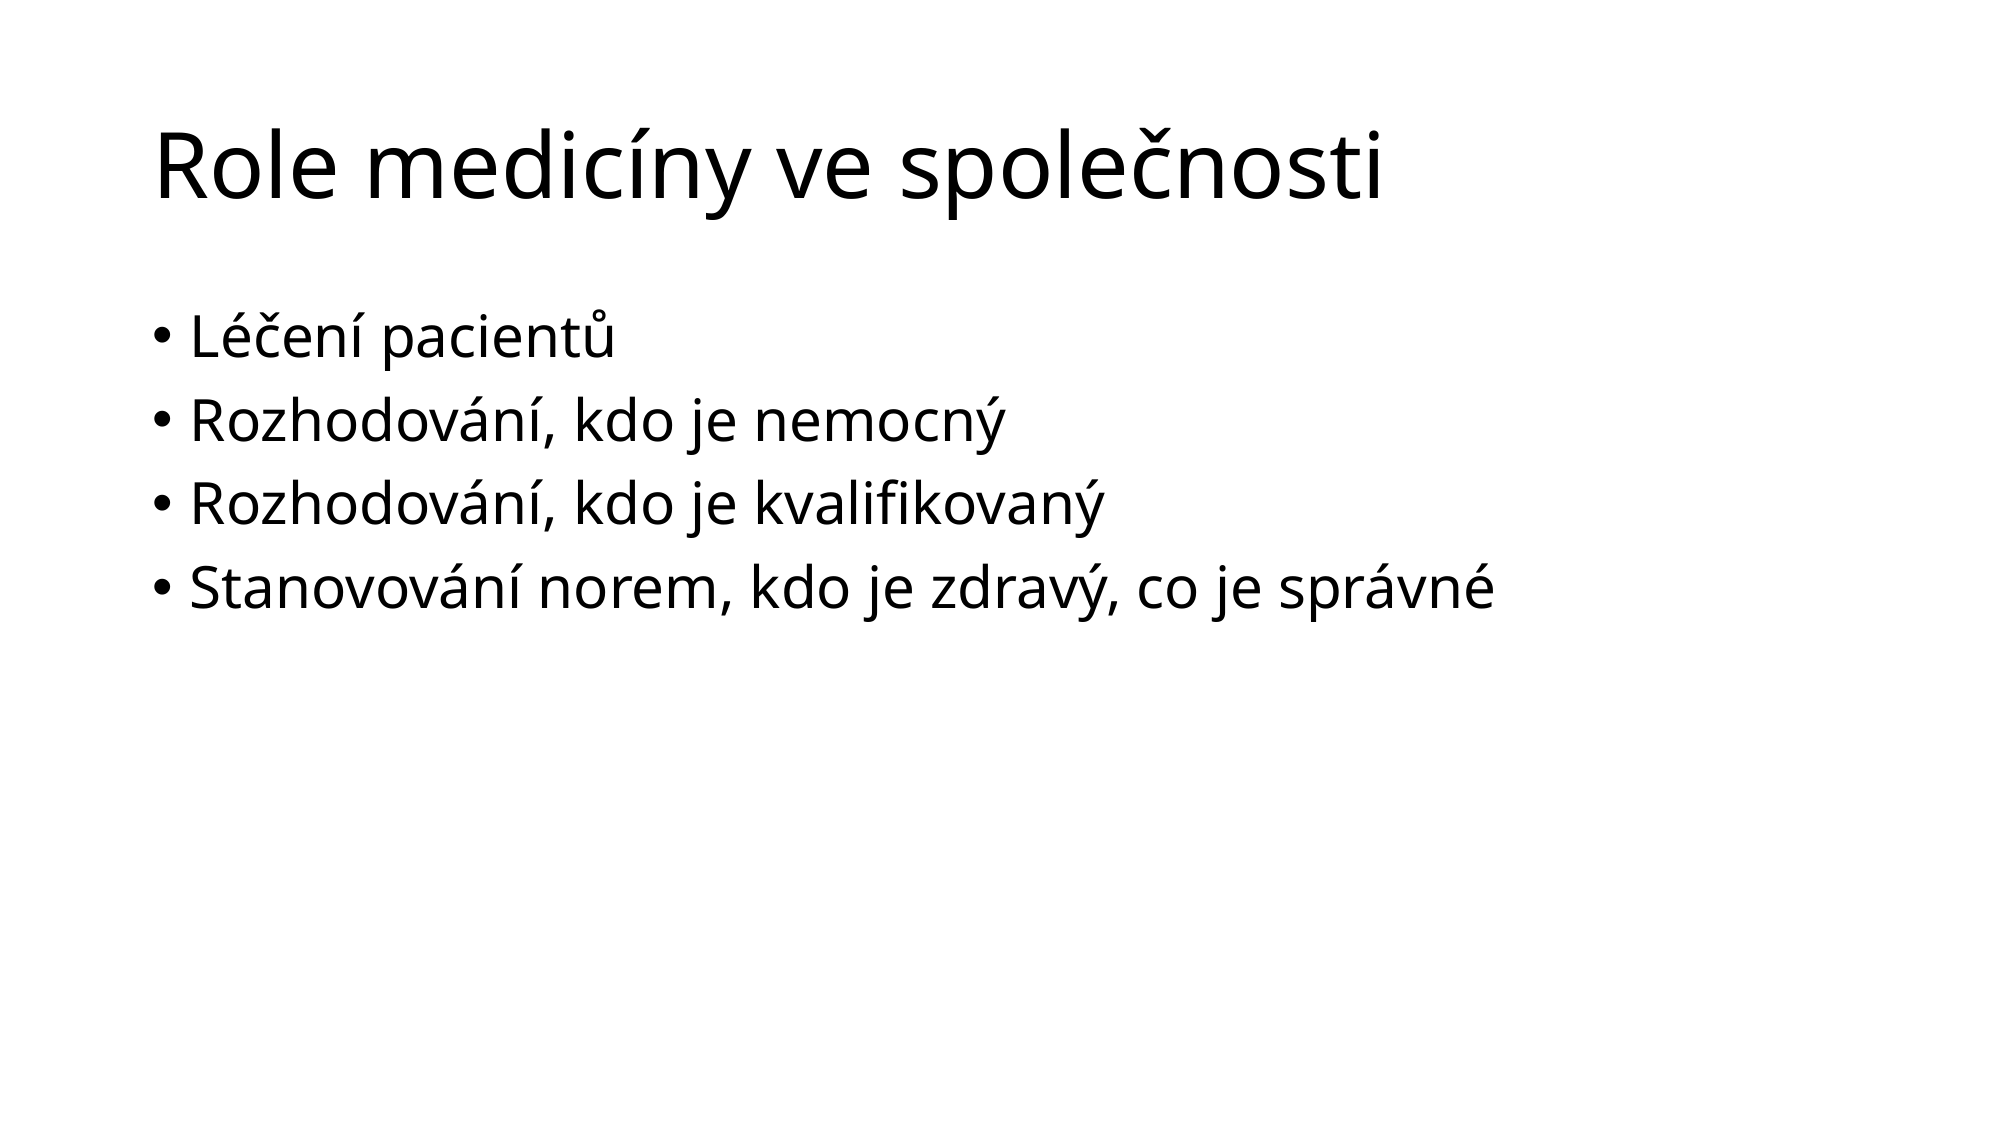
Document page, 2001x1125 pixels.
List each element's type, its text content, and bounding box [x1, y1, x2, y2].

list Léčení pacientů Rozhodování, kdo je nemocný Rozhodování, kdo je kvalifikovaný Stanovování norem, kdo je zdravý, co je správné [137, 299, 1863, 1014]
title Role medicíny ve společnosti [137, 59, 1863, 278]
